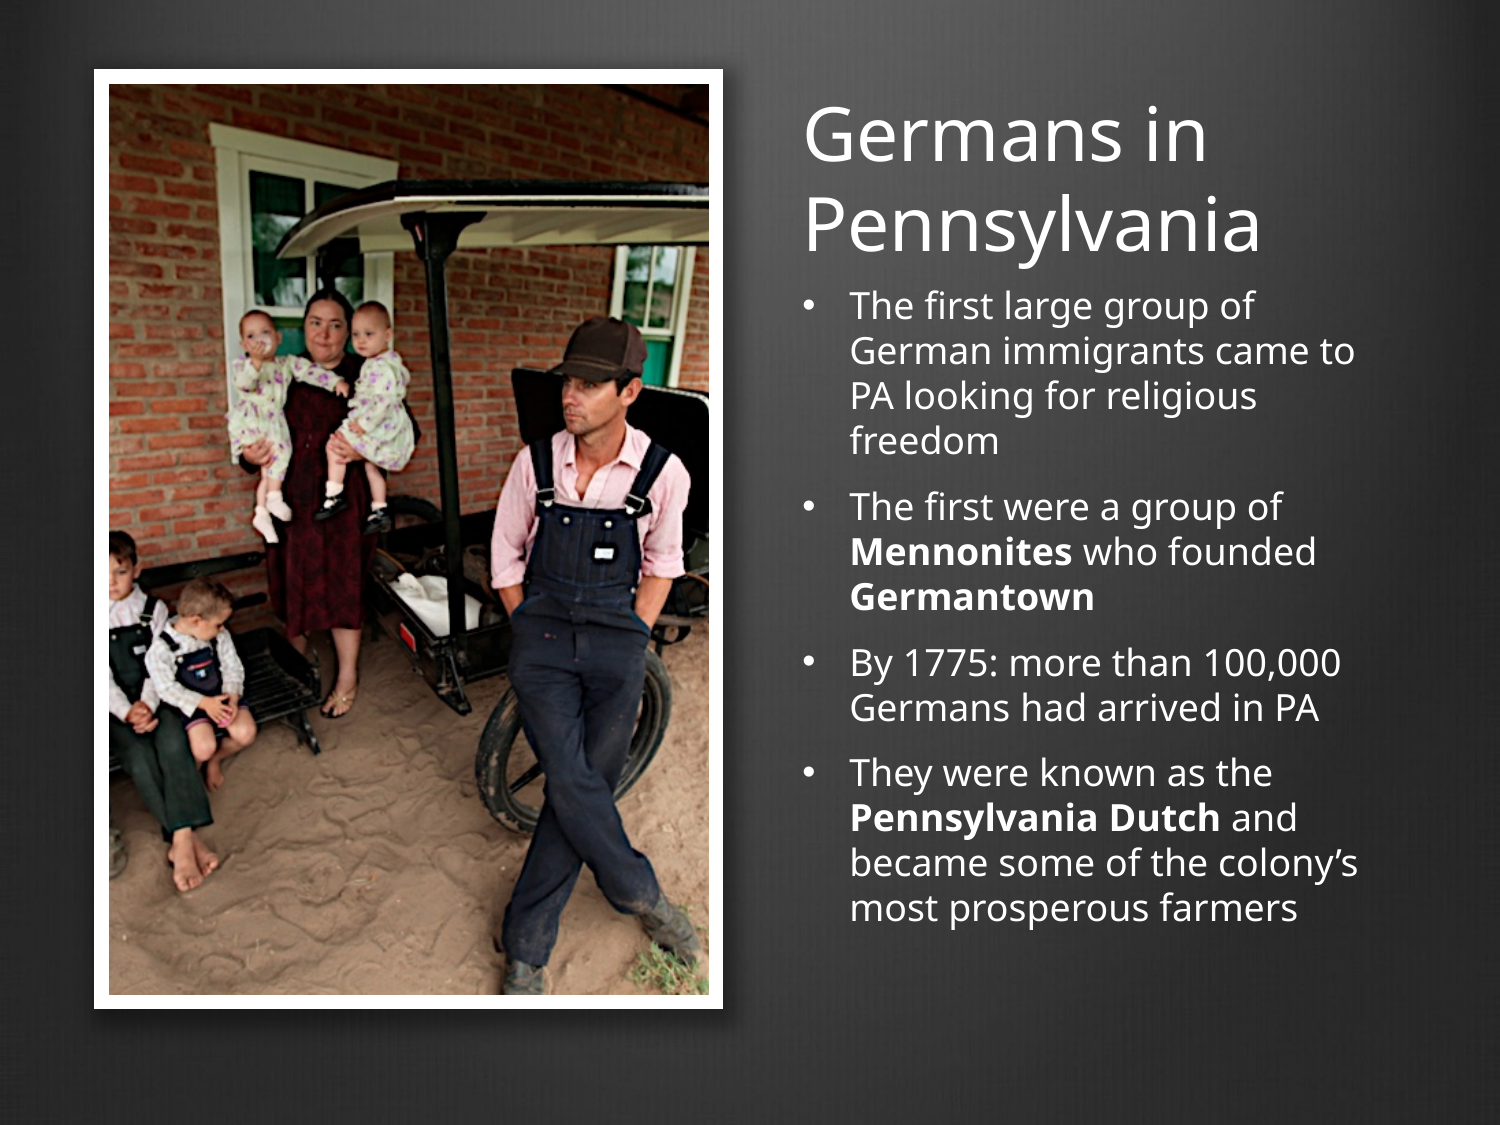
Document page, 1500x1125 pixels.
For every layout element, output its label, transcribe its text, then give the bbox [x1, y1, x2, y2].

picture [108, 83, 709, 995]
list The first large group of German immigrants came to PA looking for religious freedom The first were a group of Mennonites who founded Germantown By 1775: more than 100,000 Germans had arrived in PA They were known as the Pennsylvania Dutch and became some of the colony’s most prosperous farmers [787, 274, 1388, 995]
title Germans in Pennsylvania [787, 83, 1388, 274]
